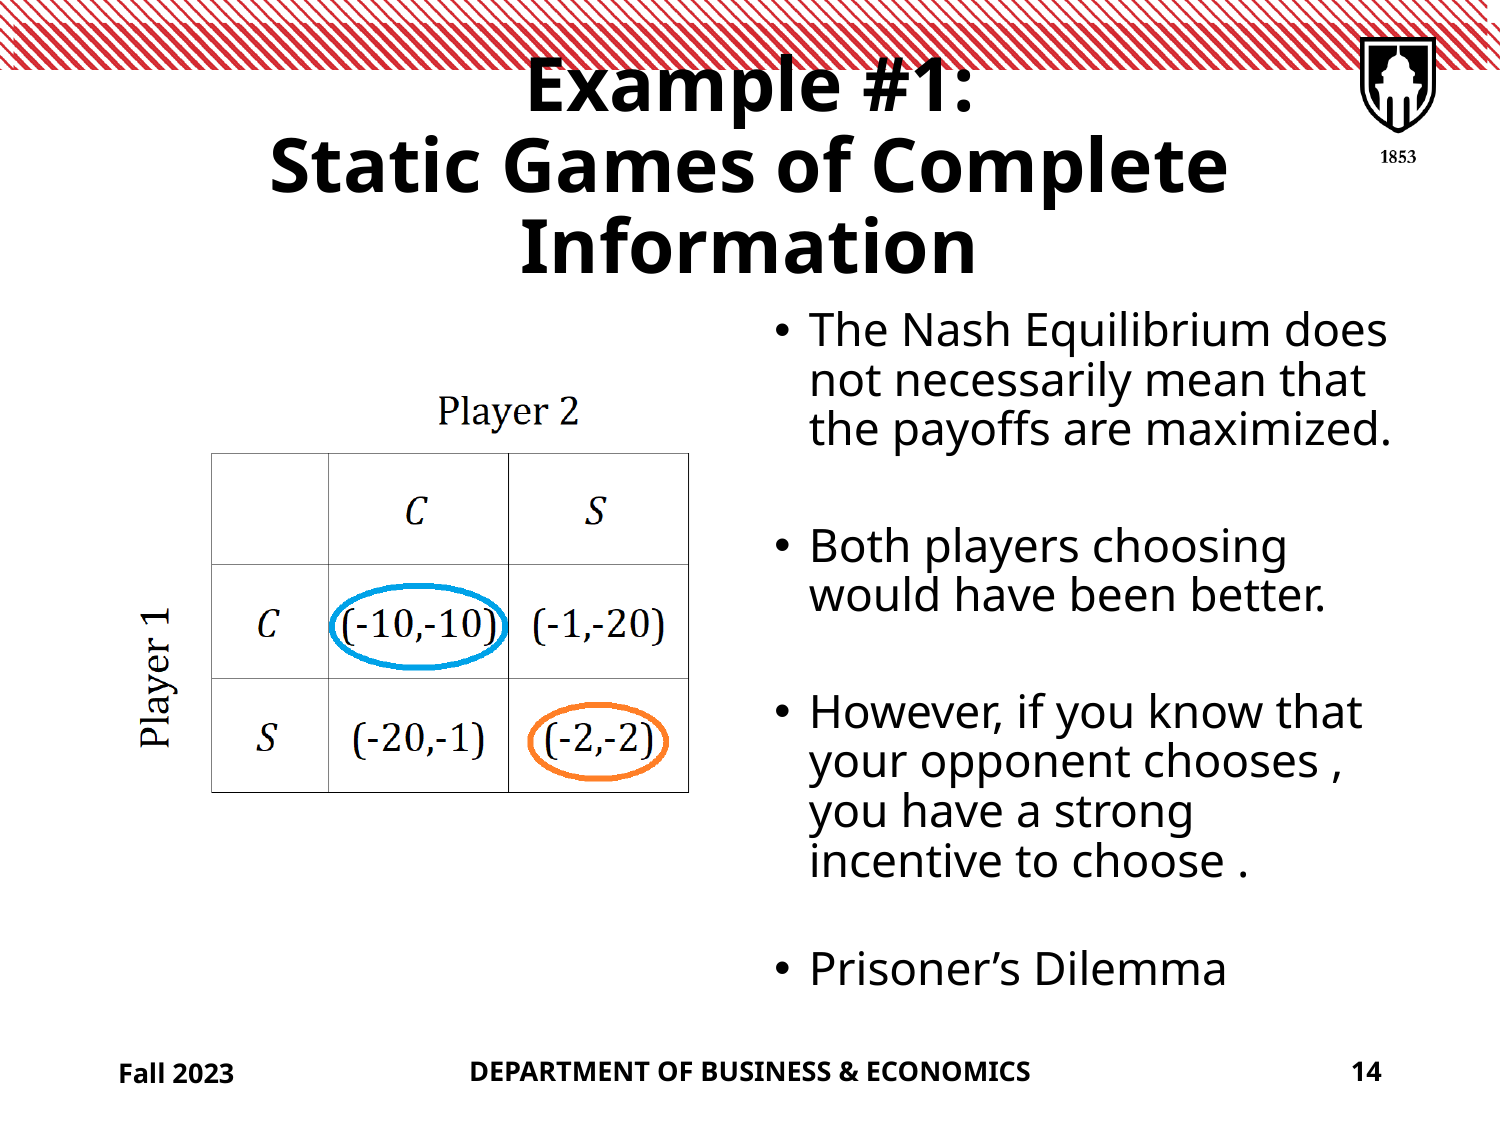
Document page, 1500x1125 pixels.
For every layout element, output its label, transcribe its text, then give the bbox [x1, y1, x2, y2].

slide_number 14 [1059, 1042, 1397, 1103]
picture [0, 0, 1500, 163]
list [103, 342, 741, 970]
slide_number Fall 2023 [103, 1042, 277, 1103]
title Example #1: Static Games of Complete Information [103, 59, 1397, 278]
footer DEPARTMENT OF BUSINESS & ECONOMICS [277, 1042, 1059, 1103]
